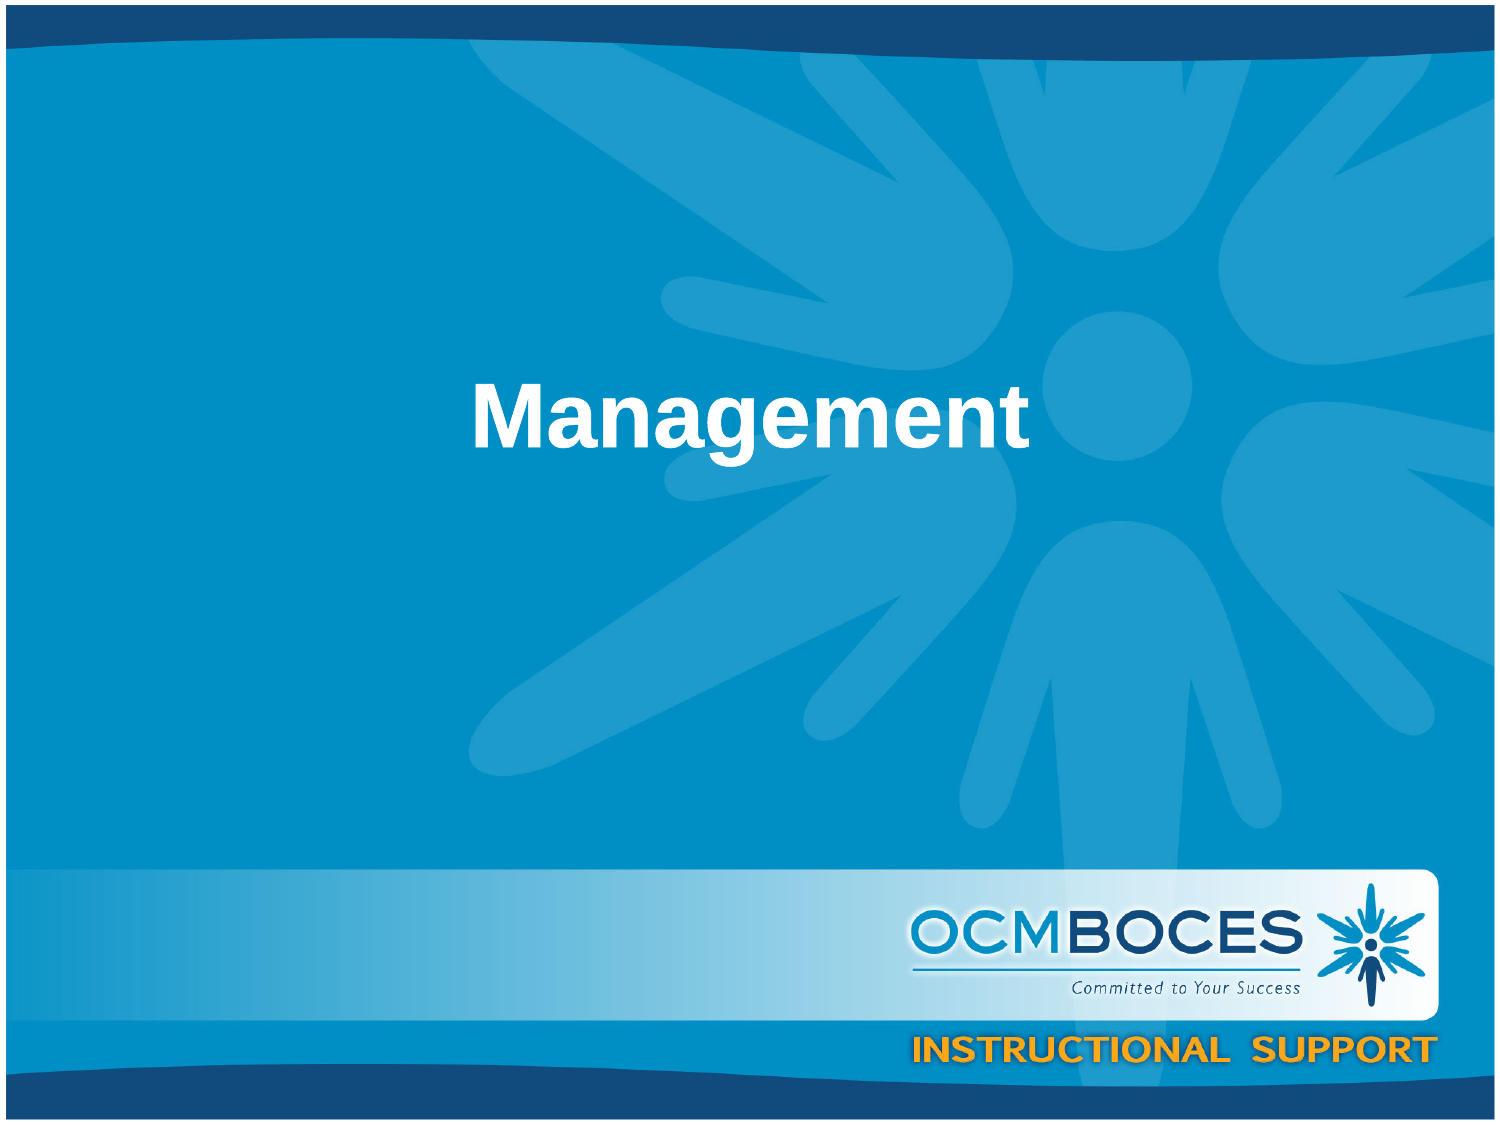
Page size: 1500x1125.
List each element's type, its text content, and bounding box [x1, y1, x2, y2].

picture [0, 0, 1500, 1125]
title Management [112, 289, 1388, 532]
